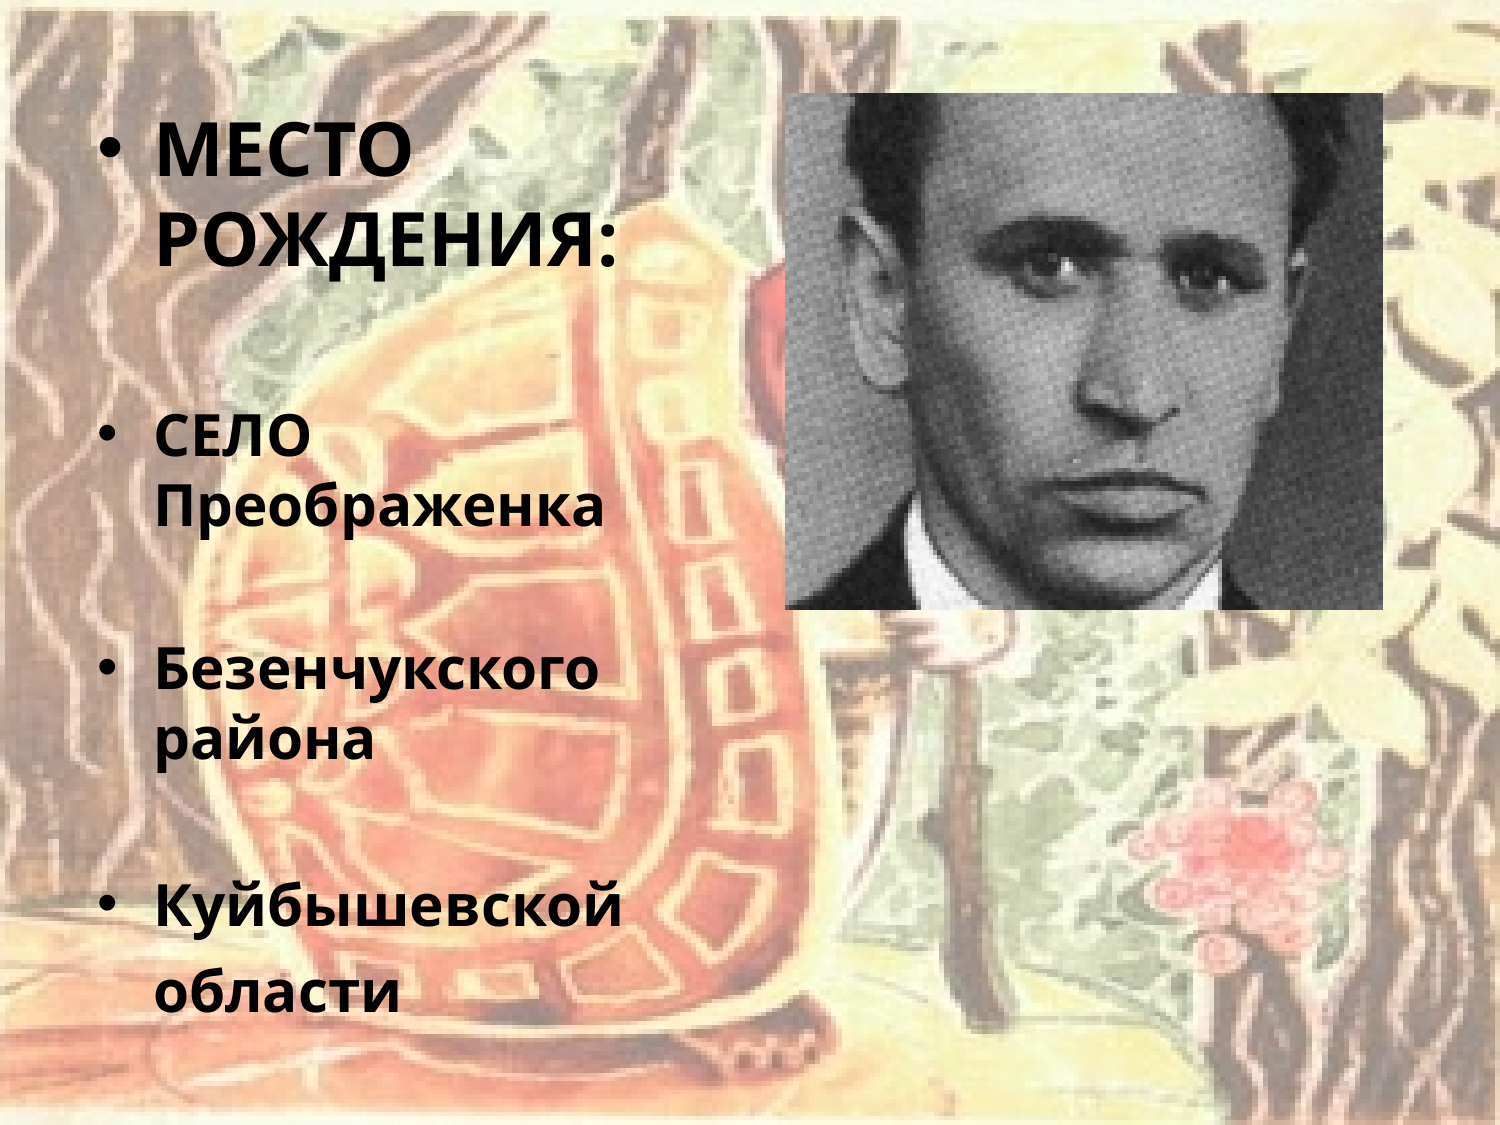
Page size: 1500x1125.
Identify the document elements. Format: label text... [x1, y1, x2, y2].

list МЕСТО РОЖДЕНИЯ: СЕЛО Преображенка Безенчукского района Куйбышевской области [82, 93, 715, 610]
picture [784, 93, 1383, 610]
